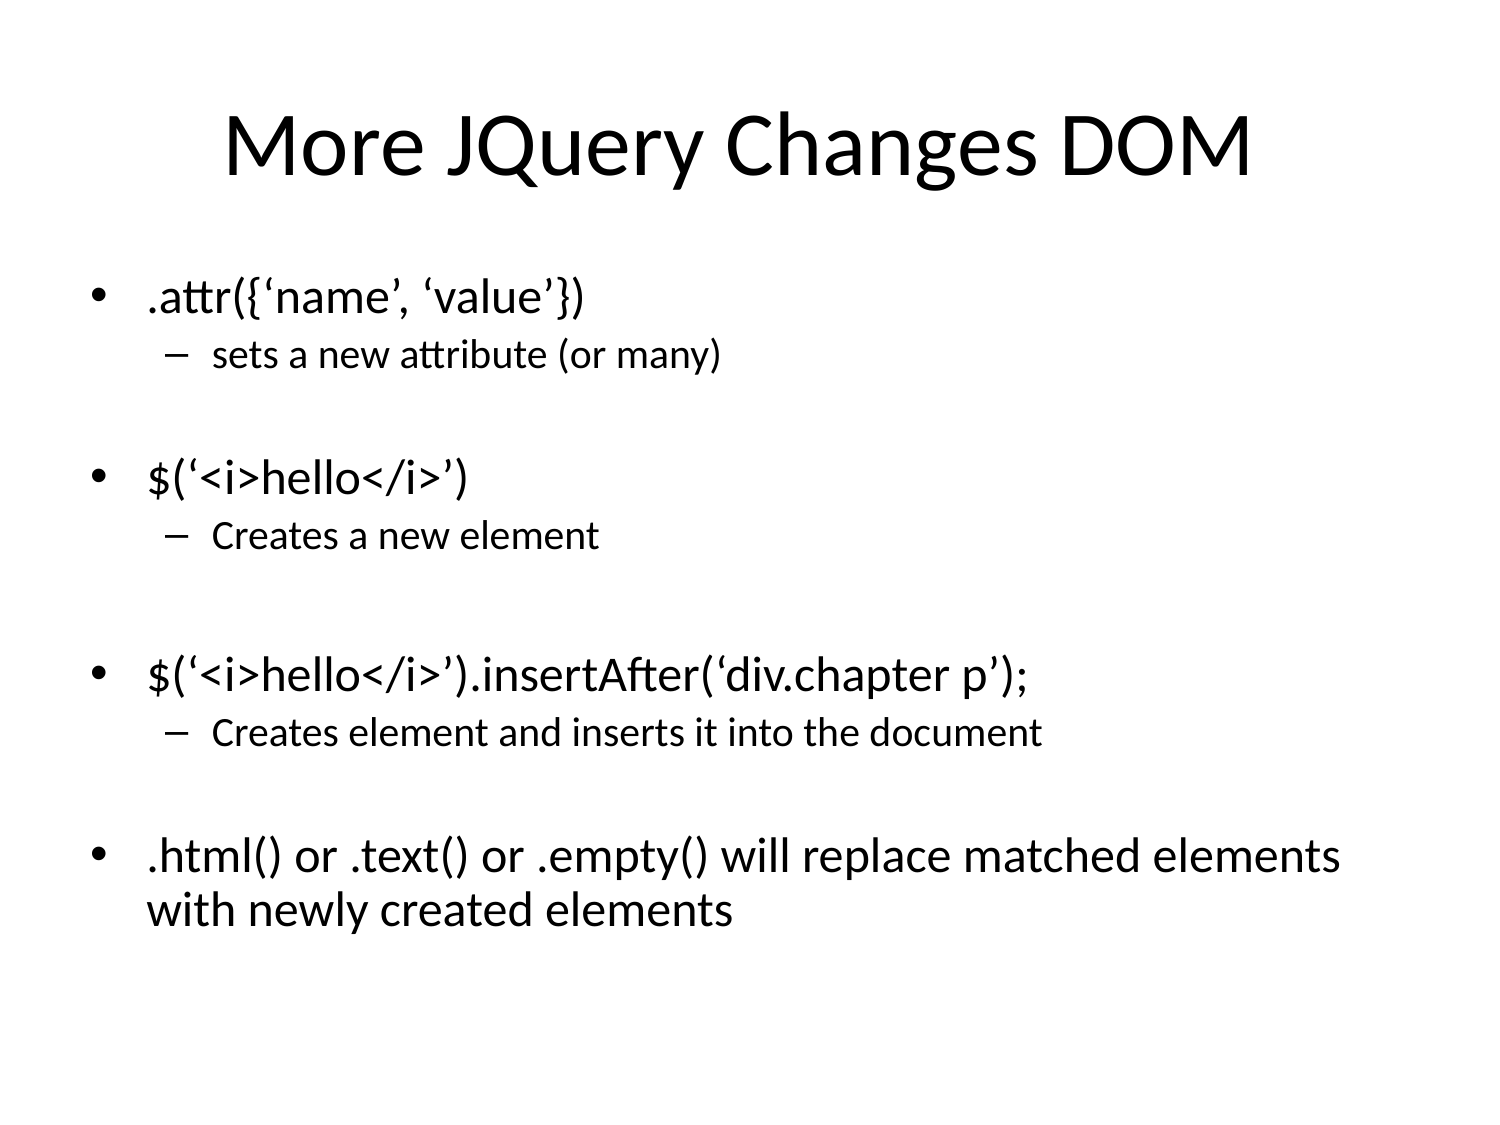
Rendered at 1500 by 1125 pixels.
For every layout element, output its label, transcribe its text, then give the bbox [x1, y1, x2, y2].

list .attr({‘name’, ‘value’}) sets a new attribute (or many) $(‘<i>hello</i>’) Creates a new element $(‘<i>hello</i>’).insertAfter(‘div.chapter p’); Creates element and inserts it into the document .html() or .text() or .empty() will replace matched elements with newly created elements [75, 262, 1425, 1005]
title More JQuery Changes DOM [75, 45, 1425, 233]
